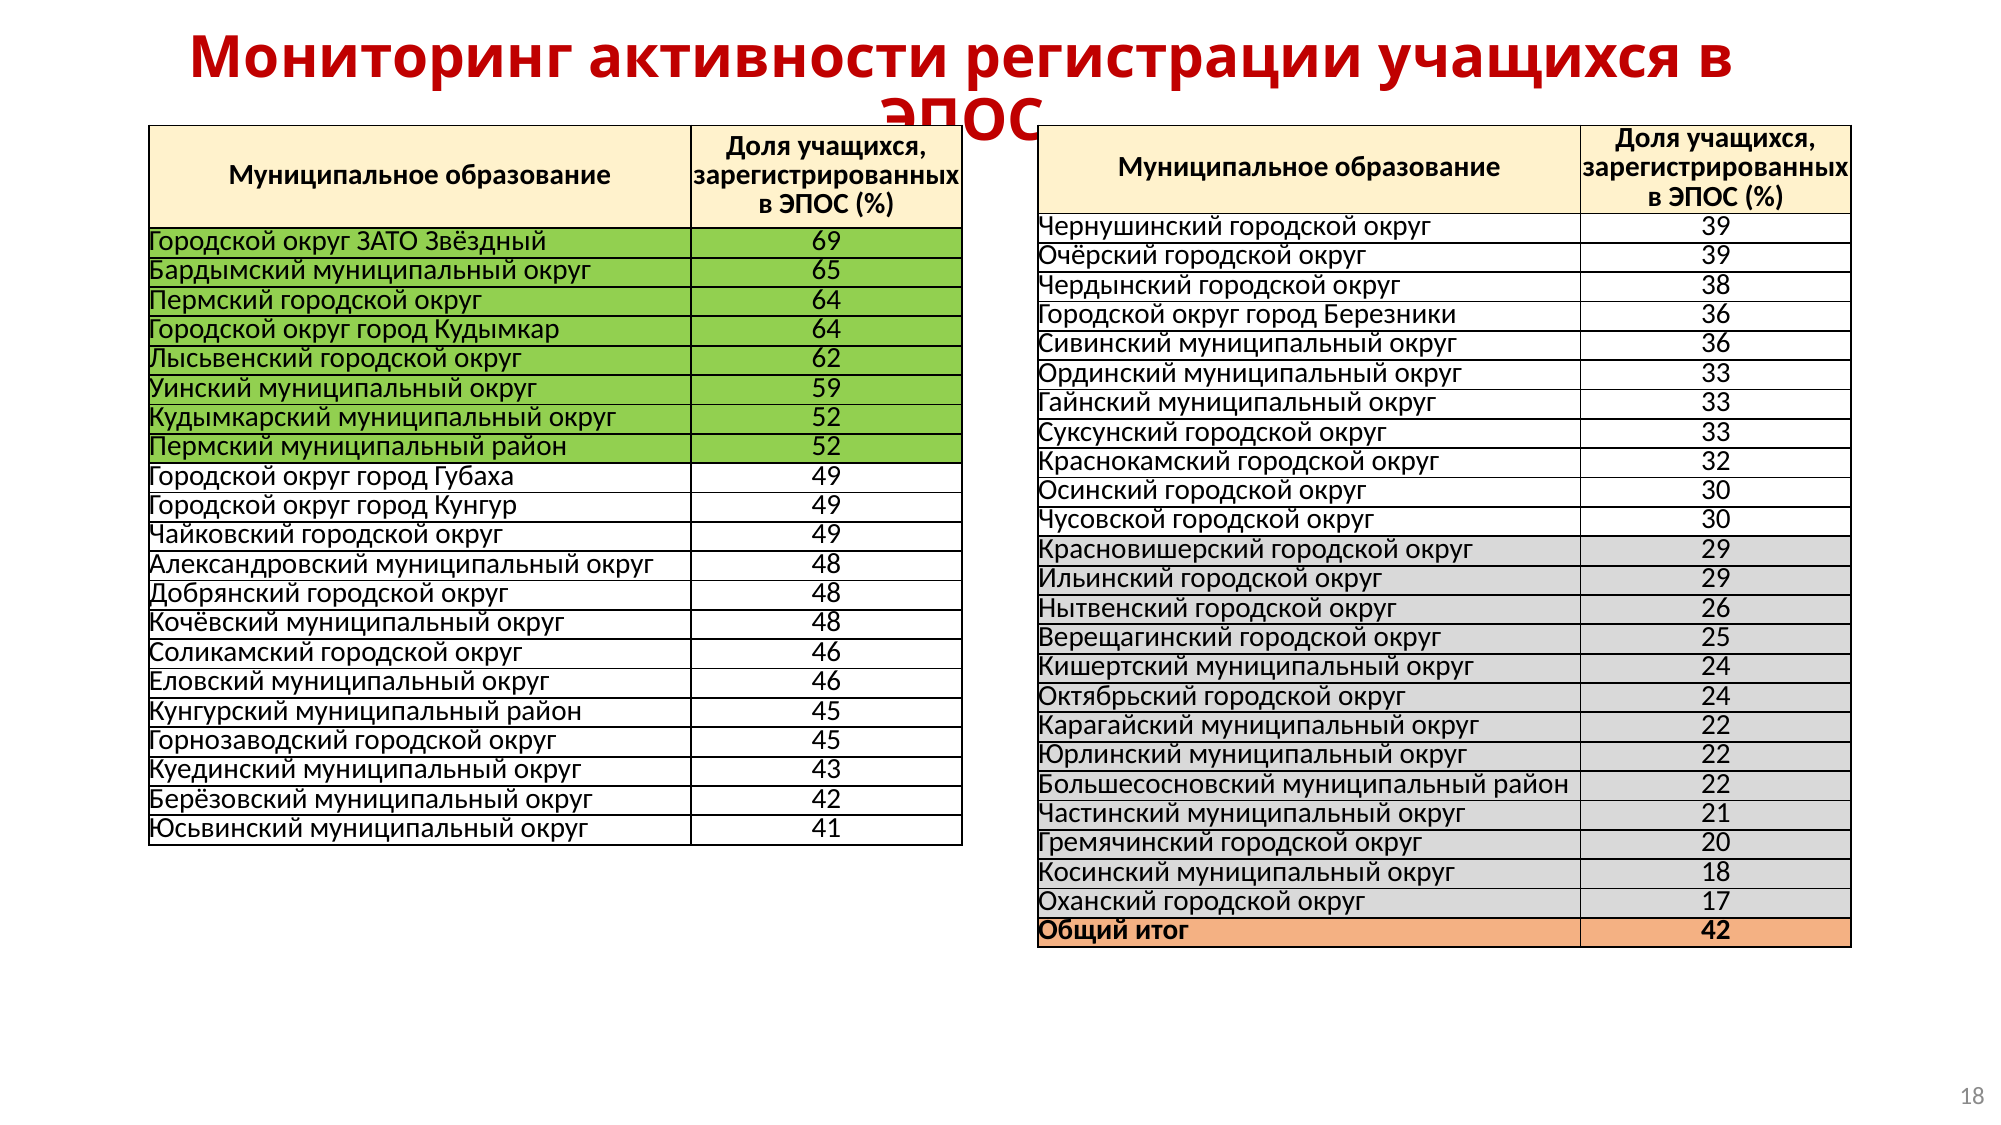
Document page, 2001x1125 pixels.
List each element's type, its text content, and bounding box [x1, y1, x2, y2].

table_cell 32 [1581, 449, 1850, 477]
table_cell Кудымкарский муниципальный округ [150, 405, 690, 433]
table_cell Общий итог [1039, 919, 1580, 946]
table_cell Городской округ ЗАТО Звёздный [150, 229, 690, 257]
table_cell Кишертский муниципальный округ [1039, 655, 1580, 682]
table_cell Краснокамский городской округ [1039, 449, 1580, 477]
table_cell 62 [692, 347, 961, 374]
table_cell 45 [692, 699, 961, 726]
table_cell Александровский муниципальный округ [150, 552, 690, 580]
table_cell 26 [1581, 596, 1850, 623]
table_cell 64 [692, 288, 961, 315]
table_cell 33 [1581, 420, 1850, 447]
table_cell 18 [1581, 860, 1850, 888]
table_cell 48 [692, 552, 961, 580]
table_cell 20 [1581, 831, 1850, 858]
table_cell Чердынский городской округ [1039, 273, 1580, 301]
table_cell 17 [1581, 889, 1850, 917]
table_cell Городской округ город Кунгур [150, 493, 690, 521]
table_cell Горнозаводский городской округ [150, 728, 690, 756]
table_cell Октябрьский городской округ [1039, 684, 1580, 711]
table_cell 39 [1581, 244, 1850, 271]
table_cell 49 [692, 523, 961, 550]
table_cell 69 [692, 229, 961, 257]
table_header Муниципальное образование [150, 126, 690, 227]
table_cell 48 [692, 611, 961, 638]
table_cell 25 [1581, 625, 1850, 653]
table_cell 21 [1581, 801, 1850, 829]
table_cell Пермский городской округ [150, 288, 690, 315]
table_cell Кочёвский муниципальный округ [150, 611, 690, 638]
table_cell Осинский городской округ [1039, 478, 1580, 506]
table_cell Уинский муниципальный округ [150, 376, 690, 404]
table_header Доля учащихся, зарегистрированных в ЭПОС (%) [692, 126, 961, 227]
table_cell 36 [1581, 302, 1850, 330]
table_cell Юрлинский муниципальный округ [1039, 743, 1580, 770]
table_cell 42 [1581, 919, 1850, 946]
table_cell Бардымский муниципальный округ [150, 259, 690, 286]
table_cell 46 [692, 640, 961, 668]
table_cell 24 [1581, 684, 1850, 711]
table_header Доля учащихся, зарегистрированных в ЭПОС (%) [1581, 126, 1850, 213]
table_cell Гайнский муниципальный округ [1039, 390, 1580, 418]
table_cell Юсьвинский муниципальный округ [150, 816, 690, 844]
slide_number 18 [1550, 1065, 2000, 1125]
table_cell Соликамский городской округ [150, 640, 690, 668]
table_cell 48 [692, 581, 961, 609]
table_cell Куединский муниципальный округ [150, 758, 690, 785]
table_header Муниципальное образование [1039, 126, 1580, 213]
table_cell Гремячинский городской округ [1039, 831, 1580, 858]
table_cell Пермский муниципальный район [150, 435, 690, 462]
table_cell Городской округ город Губаха [150, 464, 690, 492]
table_cell Карагайский муниципальный округ [1039, 713, 1580, 741]
table_cell 36 [1581, 332, 1850, 359]
table_cell Суксунский городской округ [1039, 420, 1580, 447]
table_cell 43 [692, 758, 961, 785]
table_cell 49 [692, 493, 961, 521]
table_cell Сивинский муниципальный округ [1039, 332, 1580, 359]
text_box Мониторинг активности регистрации учащихся в ЭПОС [99, 20, 1825, 88]
table_cell 65 [692, 259, 961, 286]
table_cell 49 [692, 464, 961, 492]
table_cell Чайковский городской округ [150, 523, 690, 550]
table_cell Верещагинский городской округ [1039, 625, 1580, 653]
table_cell 29 [1581, 537, 1850, 565]
table_cell Кунгурский муниципальный район [150, 699, 690, 726]
table_cell Нытвенский городской округ [1039, 596, 1580, 623]
table_cell Красновишерский городской округ [1039, 537, 1580, 565]
table_cell Ординский муниципальный округ [1039, 361, 1580, 389]
table_cell Чусовской городской округ [1039, 508, 1580, 535]
table_cell Чернушинский городской округ [1039, 214, 1580, 242]
table_cell 39 [1581, 214, 1850, 242]
table_cell Очёрский городской округ [1039, 244, 1580, 271]
table_cell 30 [1581, 478, 1850, 506]
table_cell 22 [1581, 743, 1850, 770]
table_cell 24 [1581, 655, 1850, 682]
table_cell Ильинский городской округ [1039, 567, 1580, 594]
table_cell 33 [1581, 361, 1850, 389]
table_cell Косинский муниципальный округ [1039, 860, 1580, 888]
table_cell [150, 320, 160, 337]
table_cell 42 [692, 787, 961, 814]
table_cell 41 [692, 816, 961, 844]
table_cell Большесосновский муниципальный район [1039, 772, 1580, 800]
table_cell 33 [1581, 390, 1850, 418]
table_cell 38 [1581, 273, 1850, 301]
table_cell 64 [692, 317, 961, 345]
table_cell Городской округ город Березники [1039, 302, 1580, 330]
table_cell Берёзовский муниципальный округ [150, 787, 690, 814]
table_cell Оханский городской округ [1039, 889, 1580, 917]
table_cell 22 [1581, 713, 1850, 741]
table_cell 52 [692, 405, 961, 433]
table_cell Еловский муниципальный округ [150, 669, 690, 697]
table_cell Частинский муниципальный округ [1039, 801, 1580, 829]
table_cell Добрянский городской округ [150, 581, 690, 609]
table_cell Лысьвенский городской округ [150, 347, 690, 374]
table_cell 46 [692, 669, 961, 697]
table_cell 45 [692, 728, 961, 756]
table_cell 29 [1581, 567, 1850, 594]
table_cell 22 [1581, 772, 1850, 800]
table_cell 30 [1581, 508, 1850, 535]
table_cell 52 [692, 435, 961, 462]
table_cell 59 [692, 376, 961, 404]
